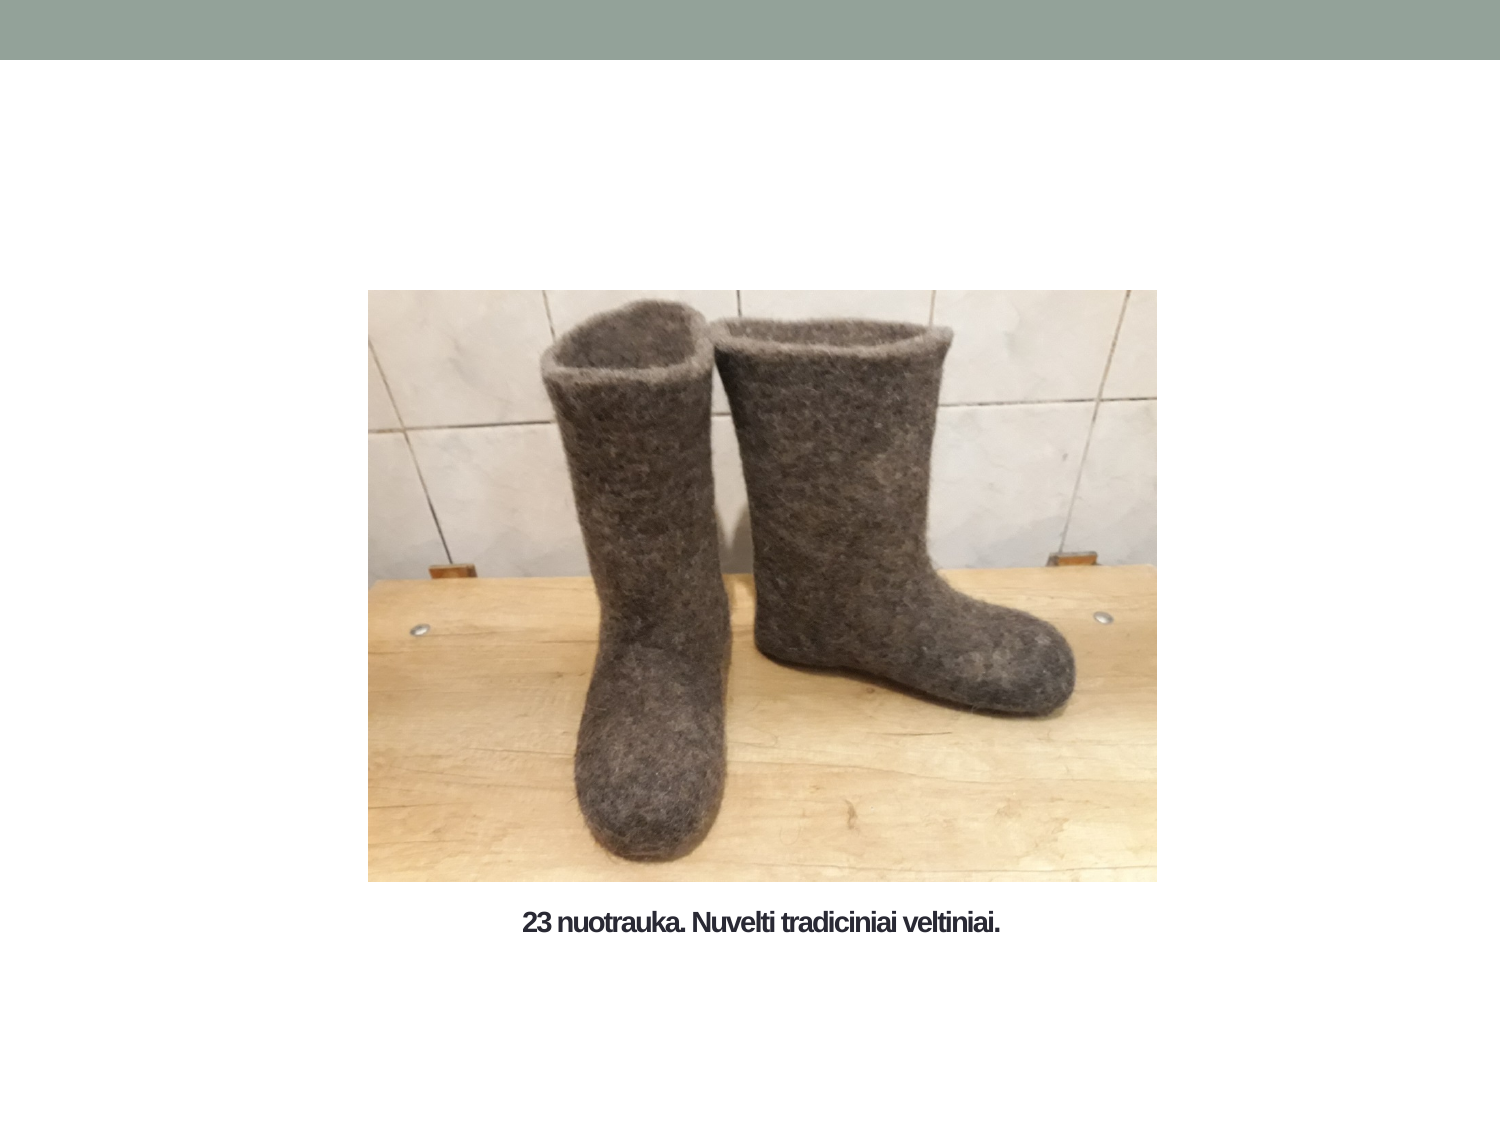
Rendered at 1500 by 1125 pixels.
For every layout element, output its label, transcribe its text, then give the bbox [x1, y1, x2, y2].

picture [368, 290, 1157, 882]
text_box 23 nuotrauka. Nuvelti tradiciniai veltiniai. [141, 853, 1382, 989]
